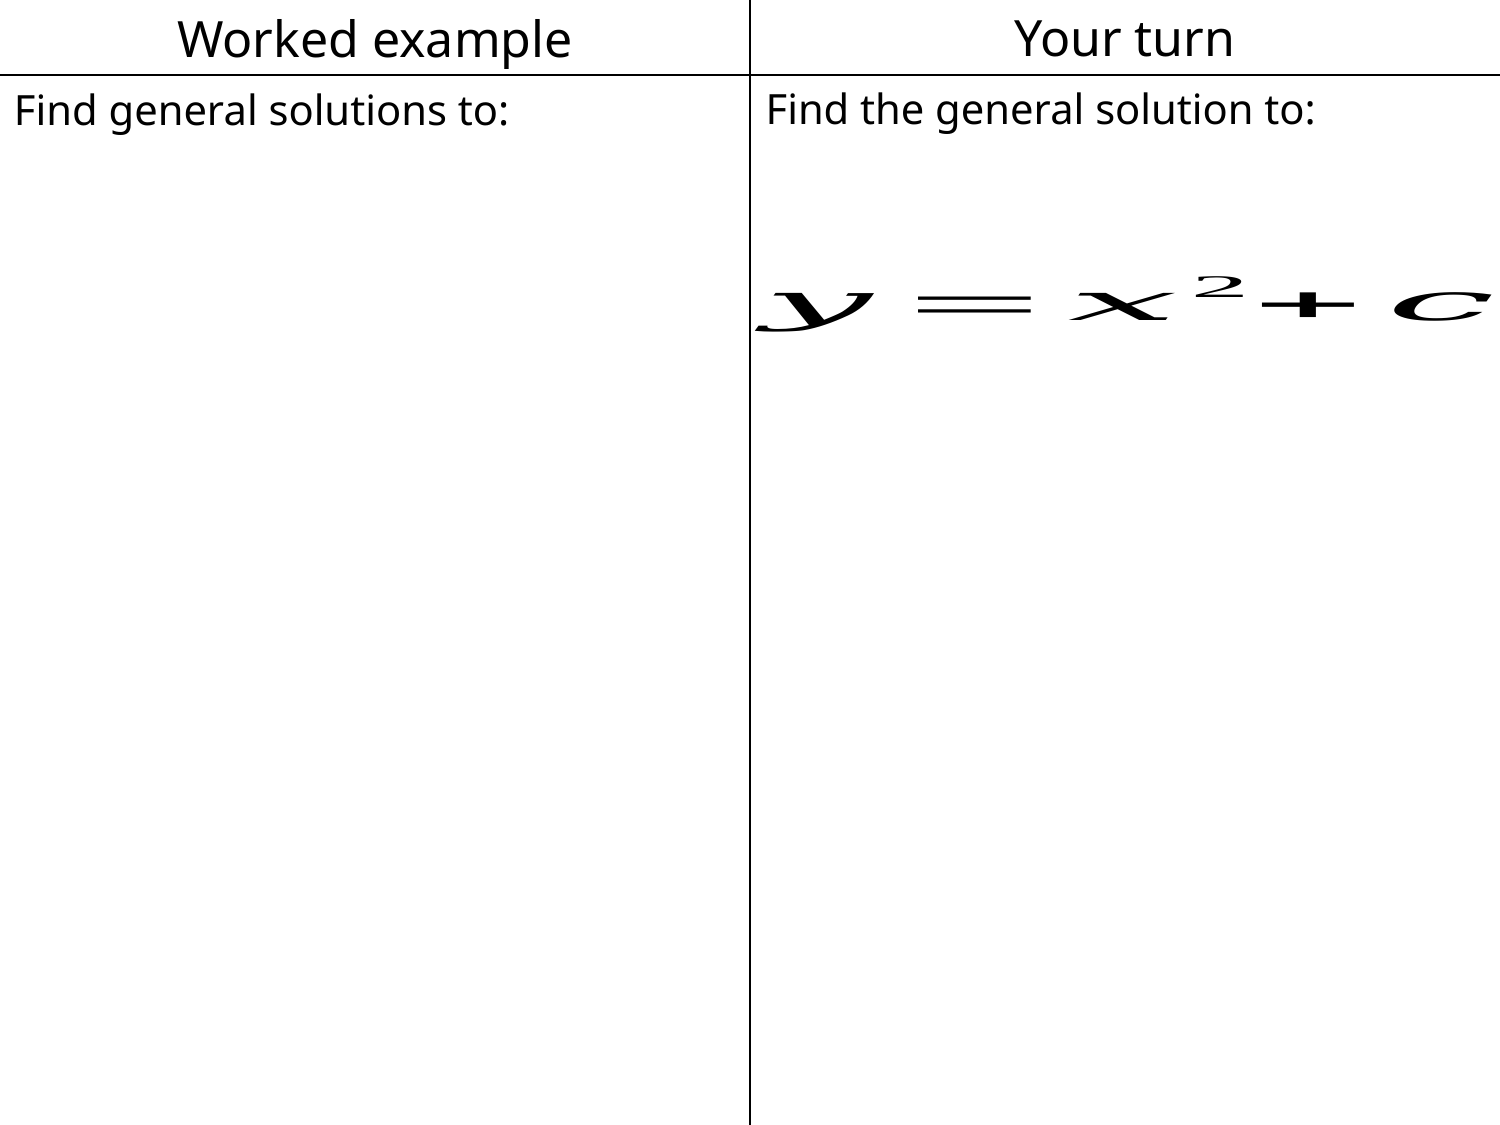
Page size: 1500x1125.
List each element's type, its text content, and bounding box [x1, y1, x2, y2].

text_box Your turn [751, 0, 1500, 74]
text_box Worked example [0, 0, 749, 74]
